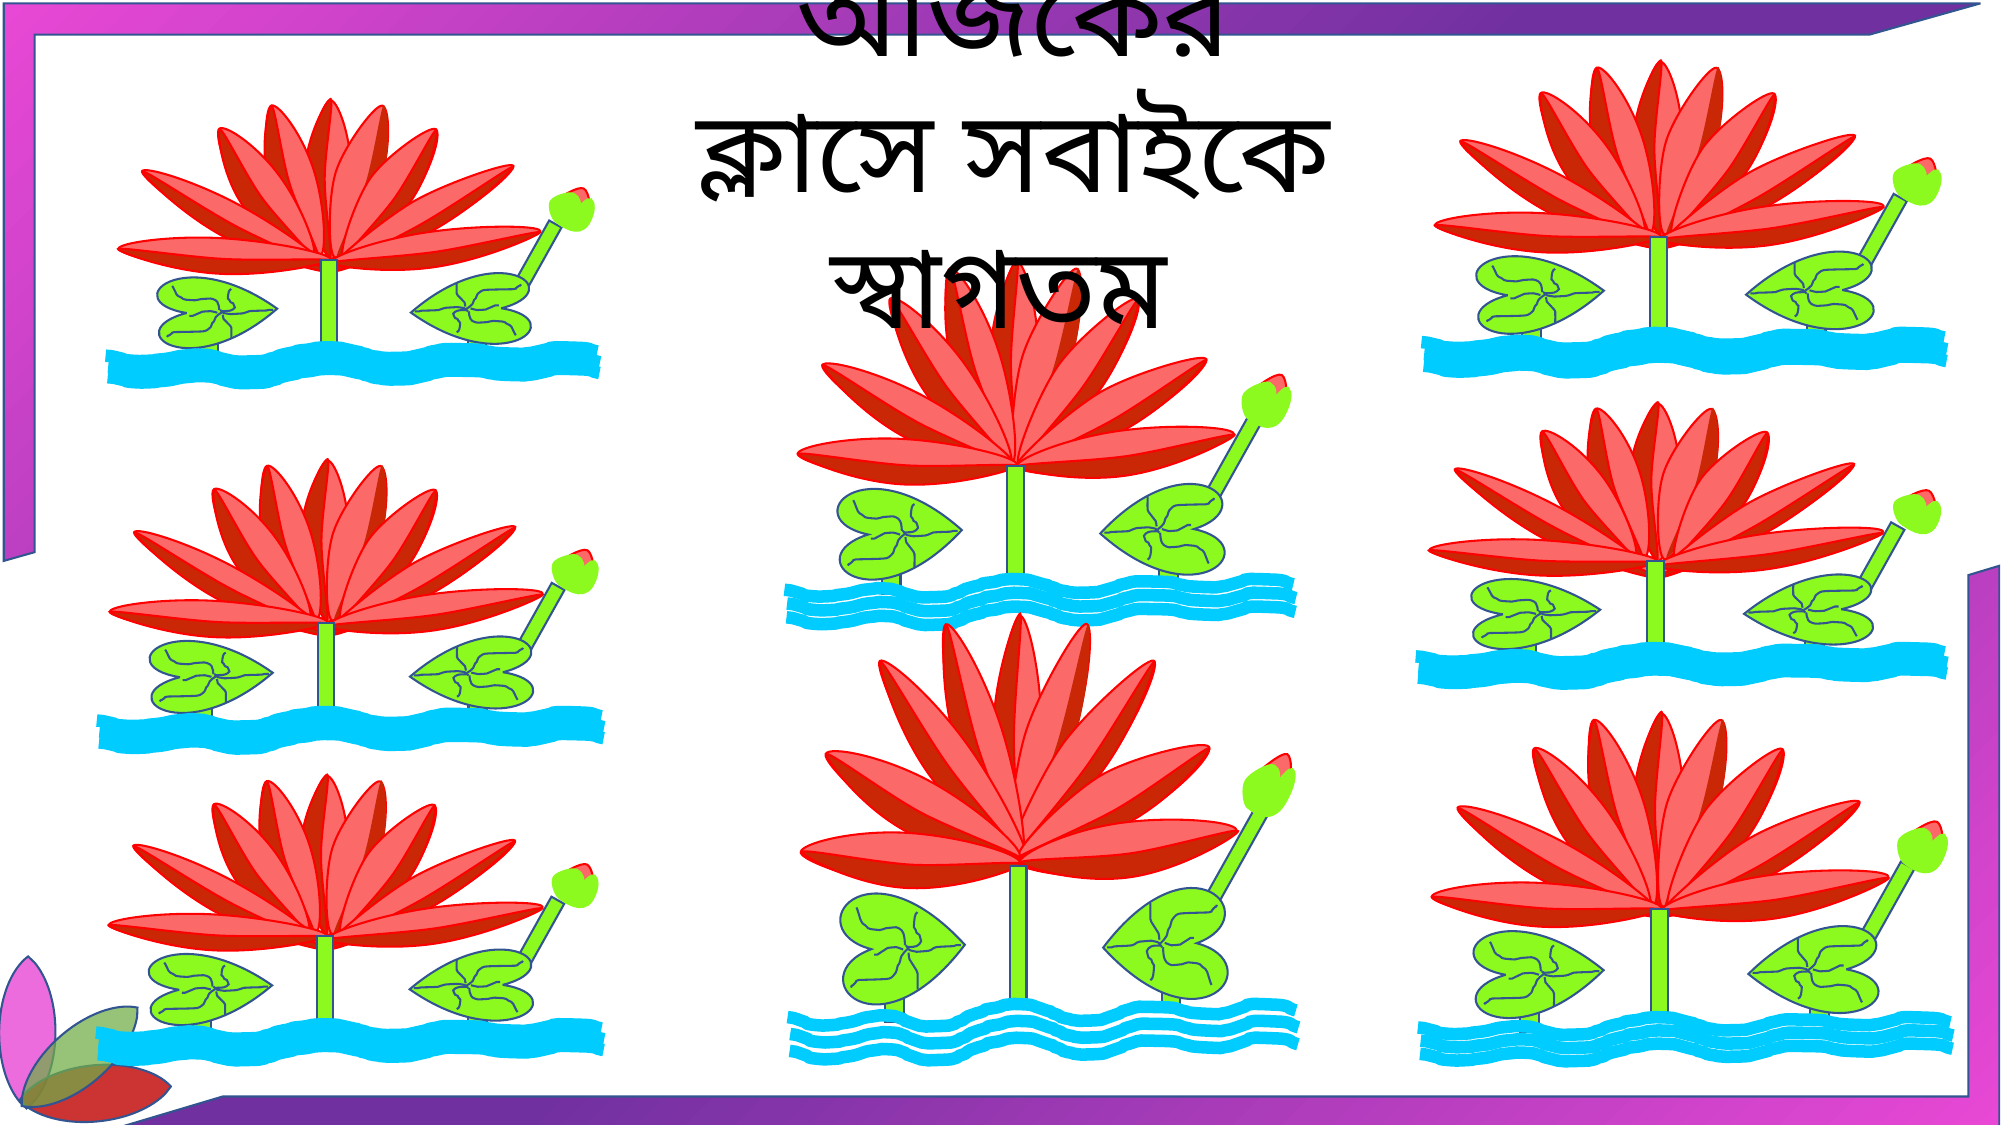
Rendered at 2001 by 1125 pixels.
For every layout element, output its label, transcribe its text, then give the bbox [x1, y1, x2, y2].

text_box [787, 613, 1299, 1061]
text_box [96, 459, 605, 749]
text_box আজকের ক্লাসে সবাইকে স্বাগতম [668, 27, 1358, 267]
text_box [1421, 60, 1948, 373]
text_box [1415, 402, 1948, 684]
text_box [784, 260, 1296, 626]
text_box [1417, 711, 1954, 1062]
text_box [95, 774, 605, 1061]
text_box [105, 98, 600, 384]
